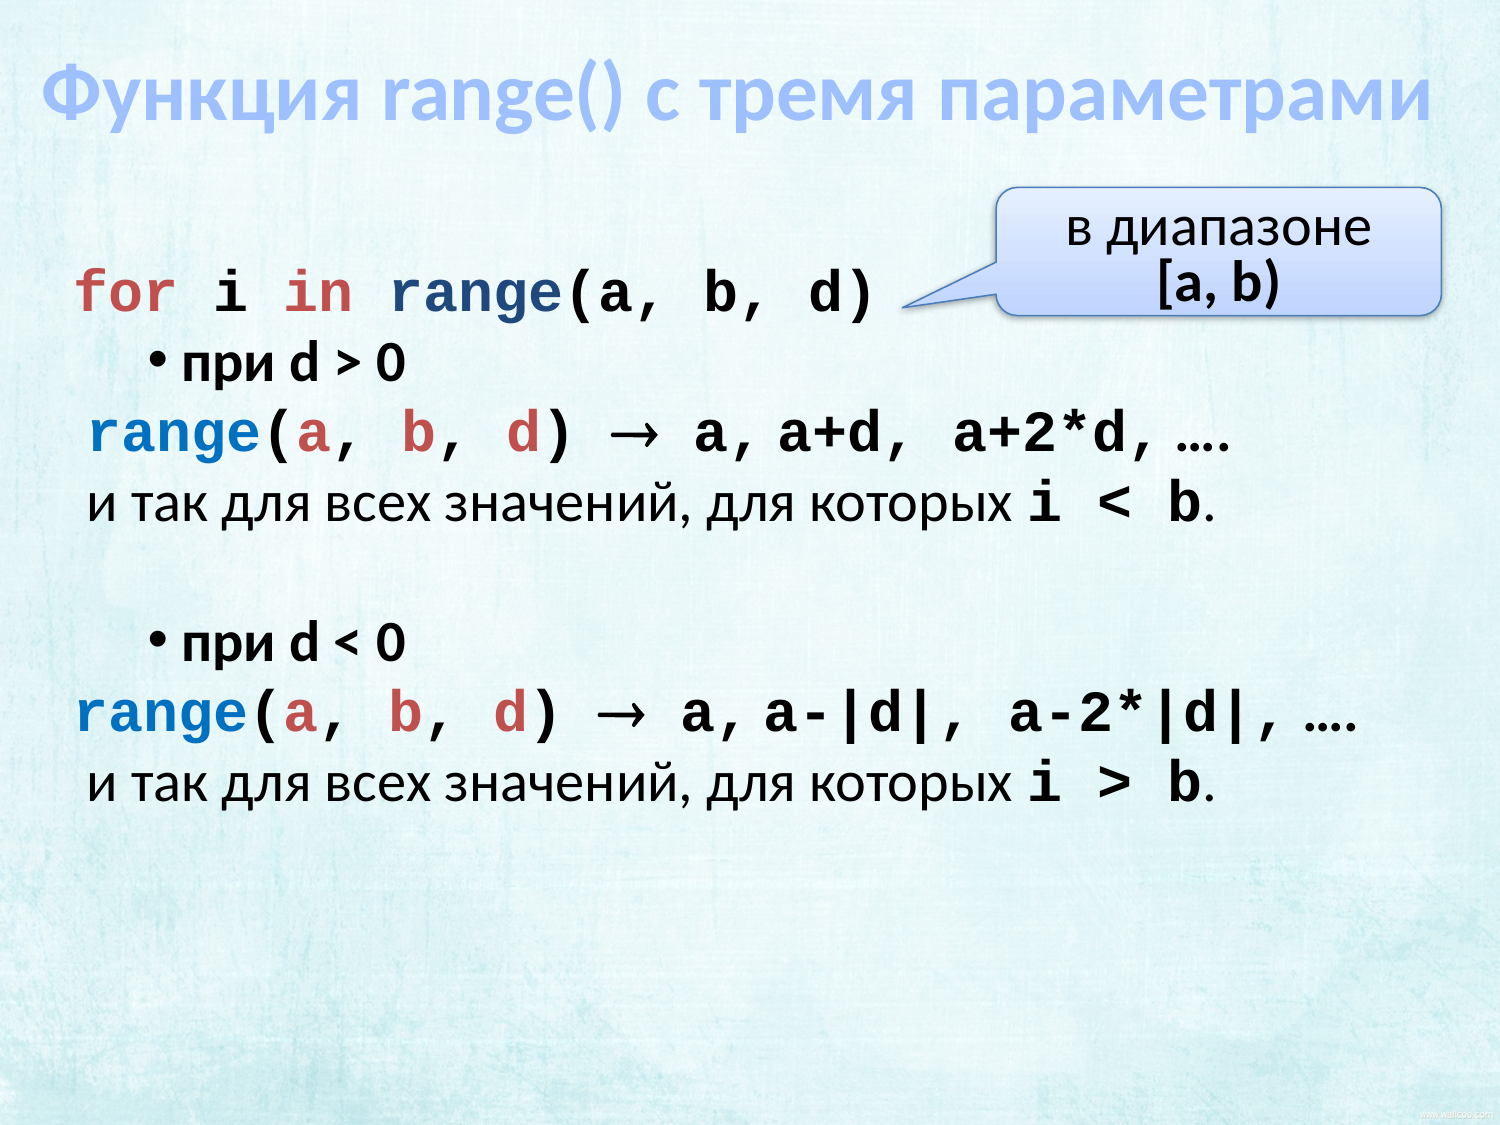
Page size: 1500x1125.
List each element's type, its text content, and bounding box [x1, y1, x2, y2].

text_box Функция range() с тремя параметрами [0, 23, 1477, 151]
text_box в диапазоне [a, b) [901, 186, 1443, 317]
text_box for i in range(a, b, d) при d > 0 range(a, b, d)  a, a+d, a+2*d, …. и так для всех значений, для которых i < b. при d < 0 range(a, b, d)  a, a-|d|, a-2*|d|, …. и так для всех значений, для которых i > b. [58, 246, 1450, 821]
